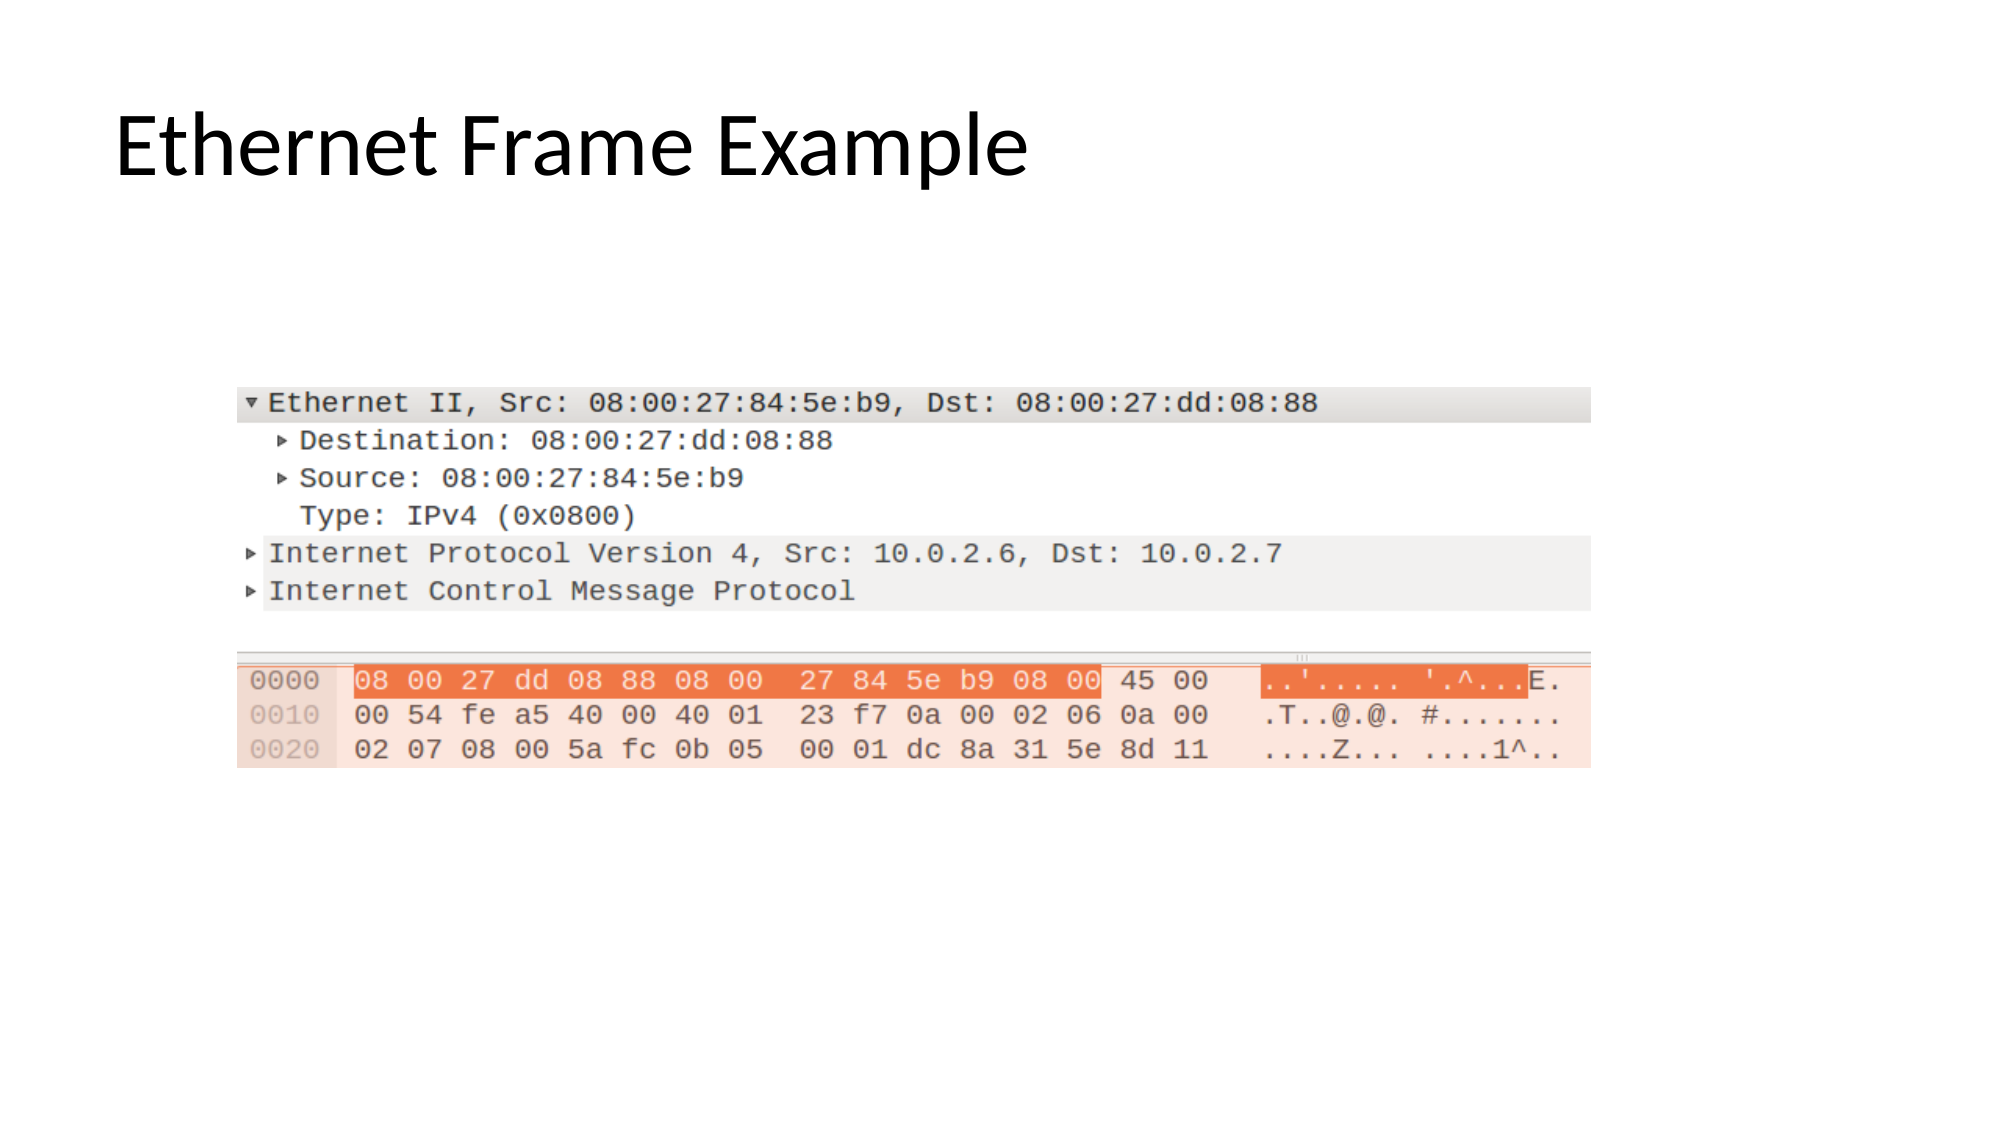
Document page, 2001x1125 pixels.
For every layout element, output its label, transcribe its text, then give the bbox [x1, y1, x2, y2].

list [237, 387, 1591, 768]
title Ethernet Frame Example [99, 45, 1900, 233]
